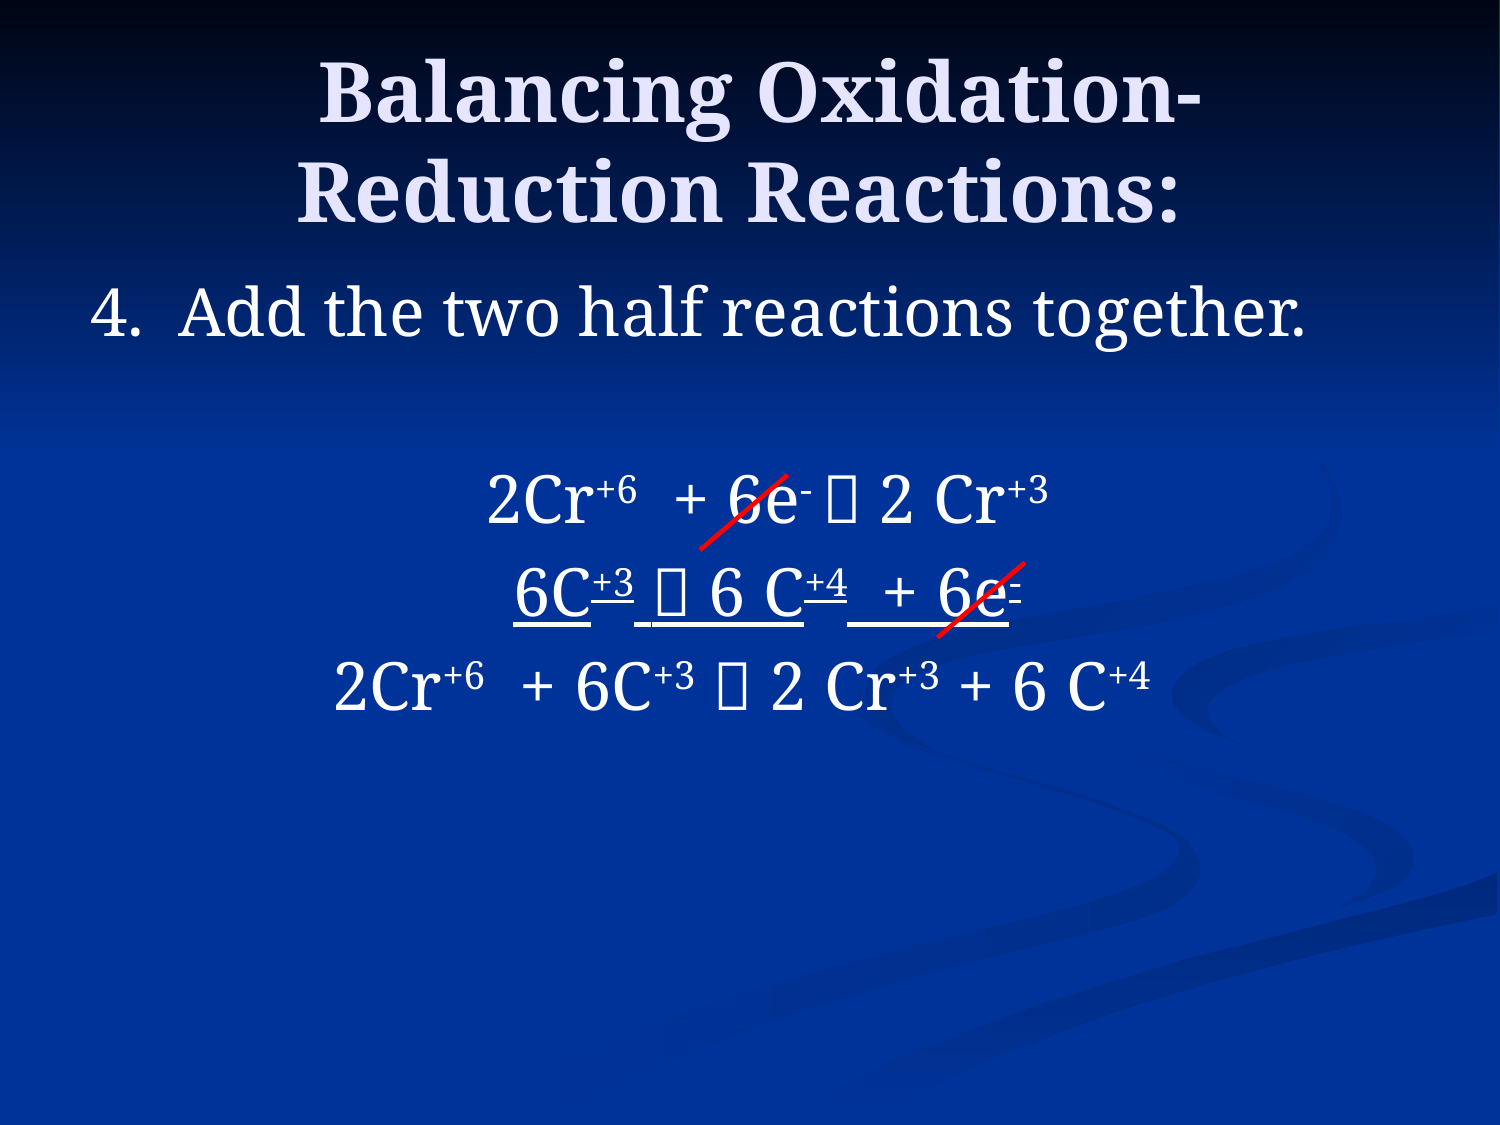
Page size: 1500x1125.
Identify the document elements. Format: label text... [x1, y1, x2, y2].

list 4. Add the two half reactions together. 2Cr+6 + 6e-  2 Cr+3 6C+3  6 C+4 + 6e- 2Cr+6 + 6C+3  2 Cr+3 + 6 C+4 [74, 262, 1426, 1006]
title Balancing Oxidation-Reduction Reactions: [74, 44, 1426, 233]
